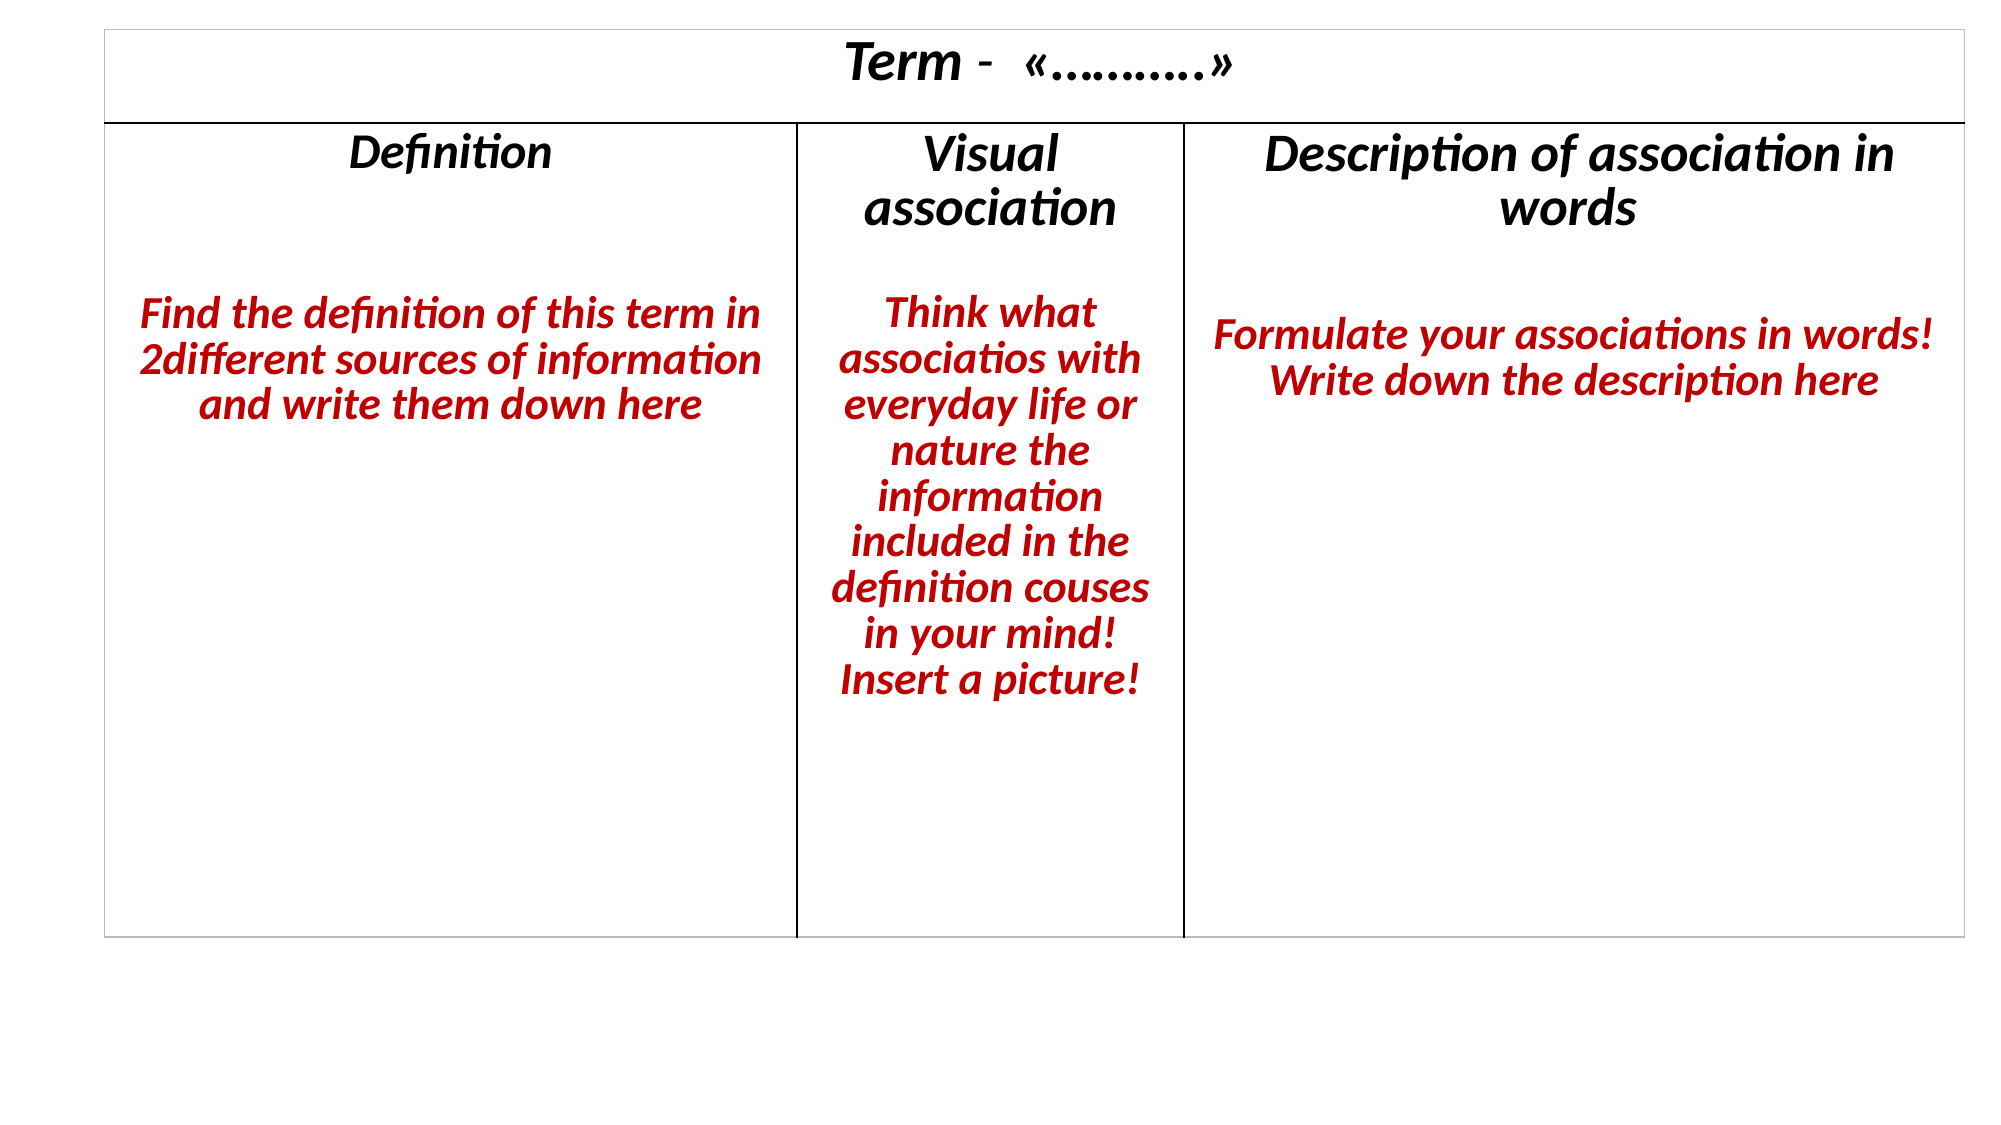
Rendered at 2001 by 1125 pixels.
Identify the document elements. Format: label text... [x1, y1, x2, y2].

table_header Term - «………..» [105, 30, 1964, 122]
table_cell Visual association Think what associatios with everyday life or nature the information included in the definition couses in your mind!Insert a picture! [798, 124, 1183, 936]
table_cell Description of association in words Formulate your associations in words!Write down the description here [1185, 124, 1964, 936]
table_cell Definition Find the definition of this term in 2different sources of information and write them down here [105, 124, 796, 936]
